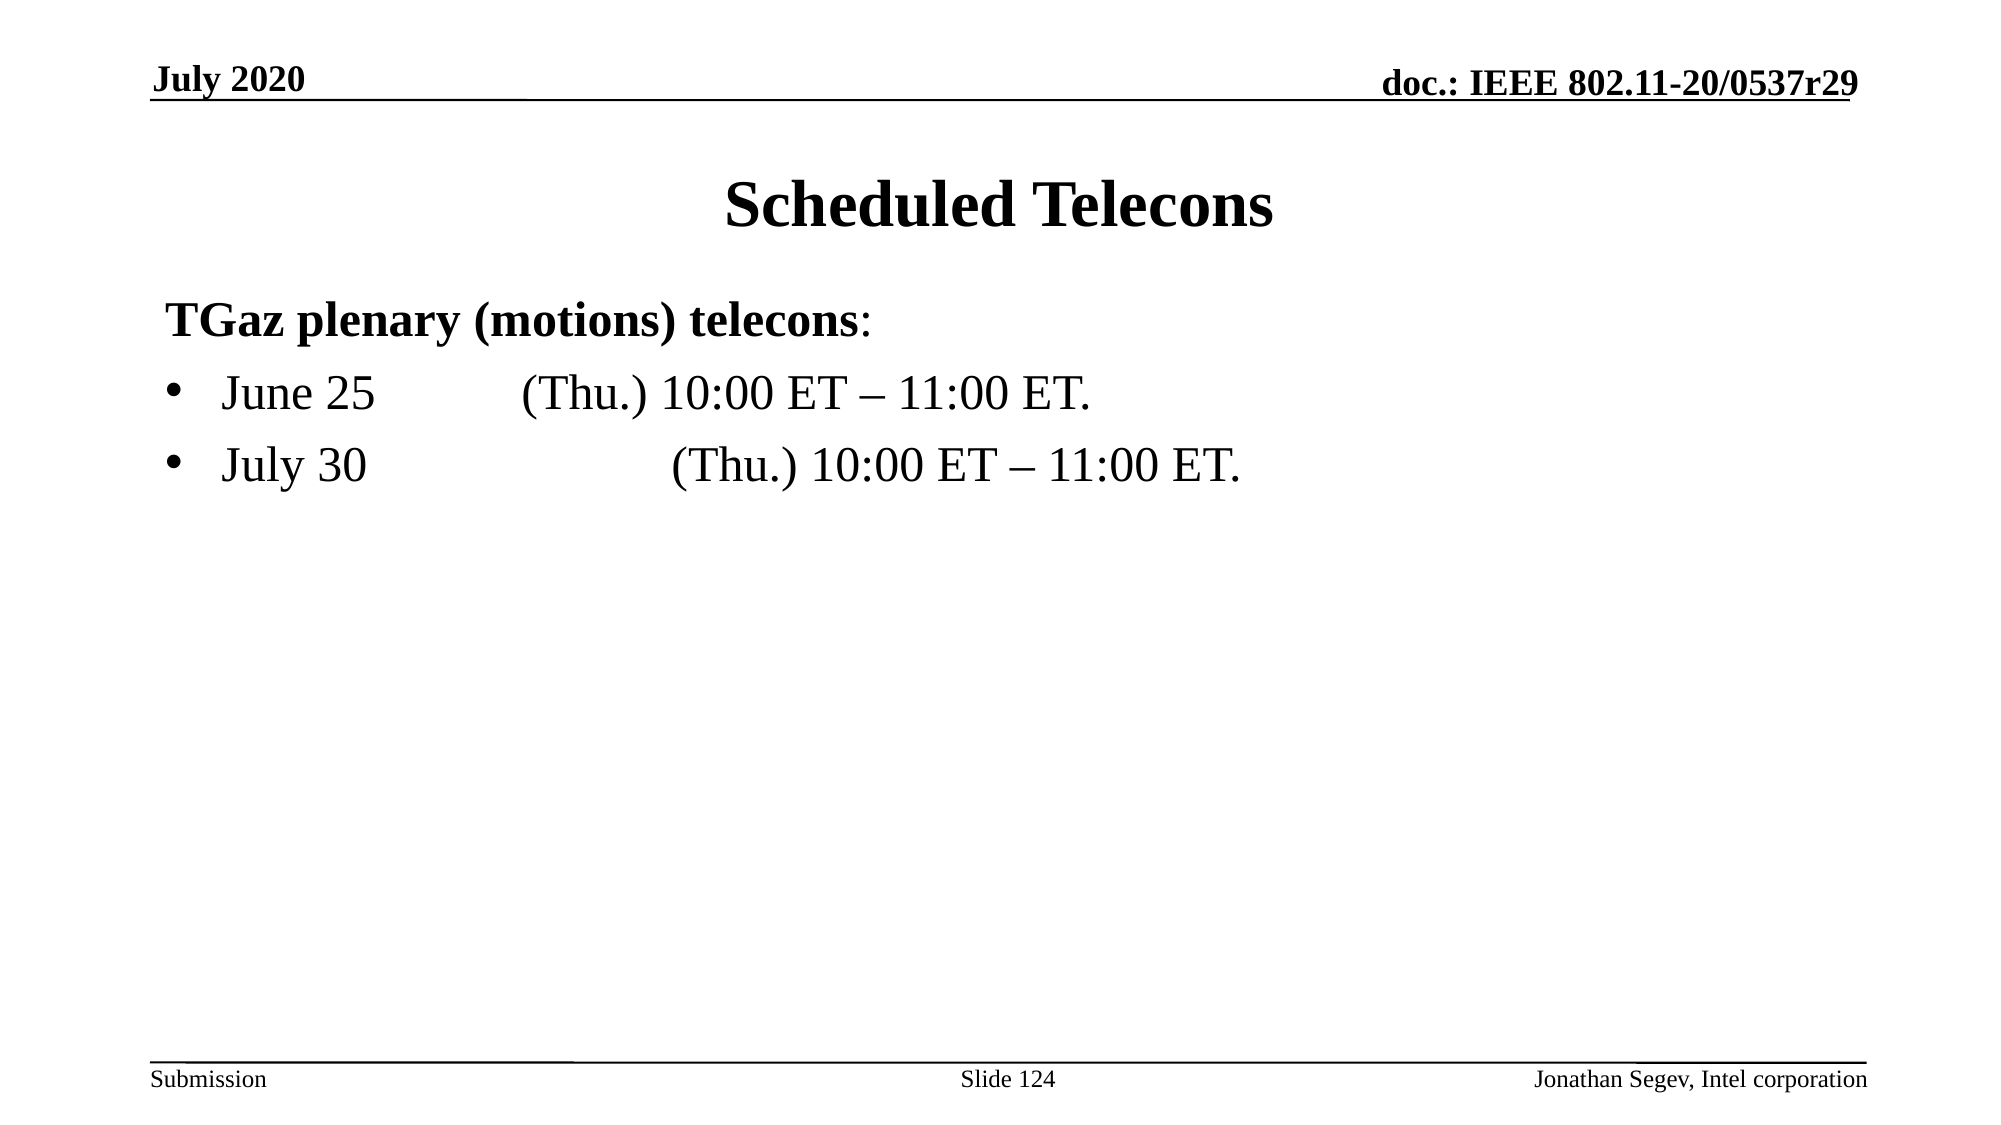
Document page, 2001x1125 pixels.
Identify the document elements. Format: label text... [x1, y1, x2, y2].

title Scheduled Telecons [149, 112, 1850, 278]
footer Jonathan Segev, Intel corporation [1171, 1061, 1869, 1093]
list TGaz plenary (motions) telecons: June 25 (Thu.) 10:00 ET – 11:00 ET. July 30 (Thu.) 10:00 ET – 11:00 ET. [149, 278, 1850, 670]
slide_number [152, 54, 563, 100]
slide_number Slide 124 [950, 1061, 1067, 1123]
